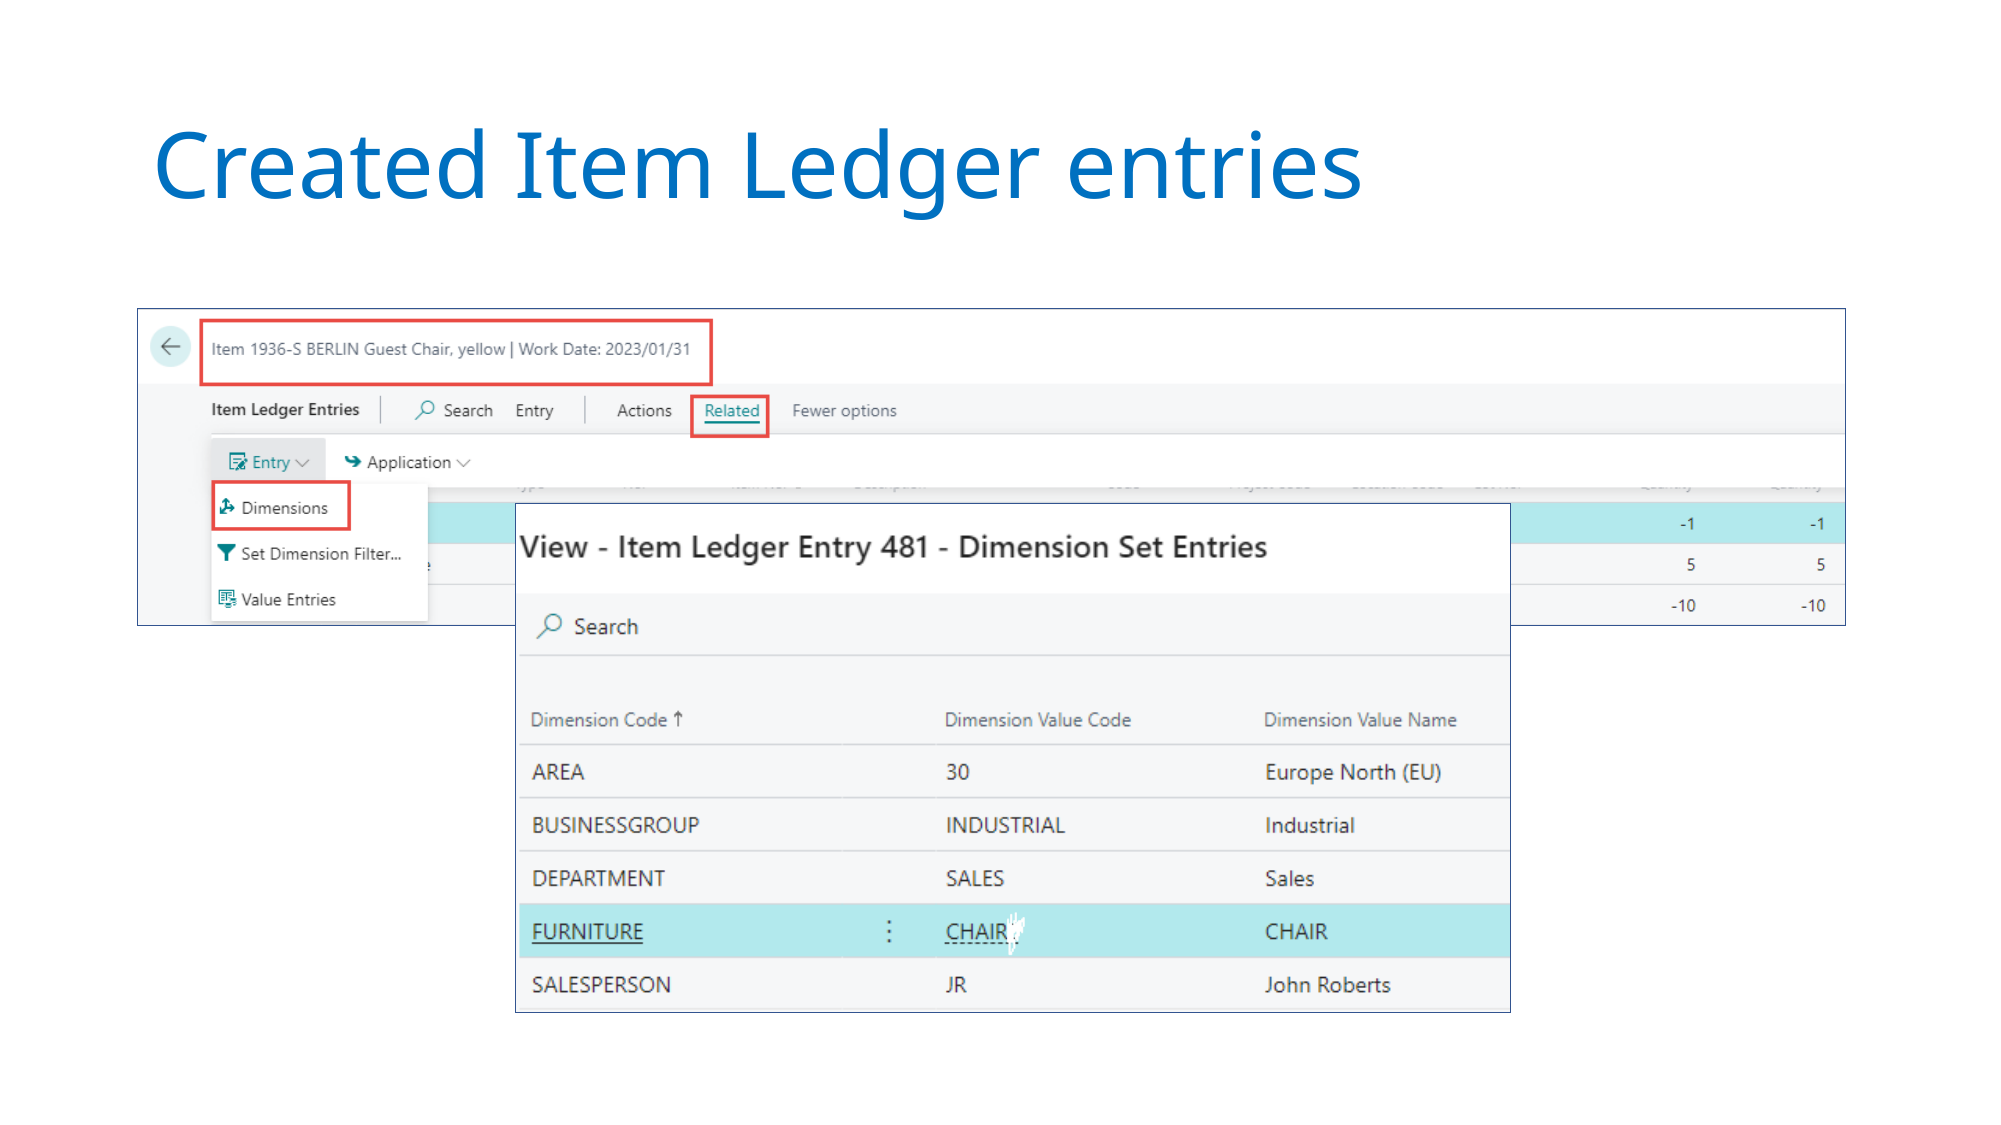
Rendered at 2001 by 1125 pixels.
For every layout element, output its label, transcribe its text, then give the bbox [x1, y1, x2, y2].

picture [137, 308, 1846, 1013]
title Created Item Ledger entries [137, 59, 1863, 278]
